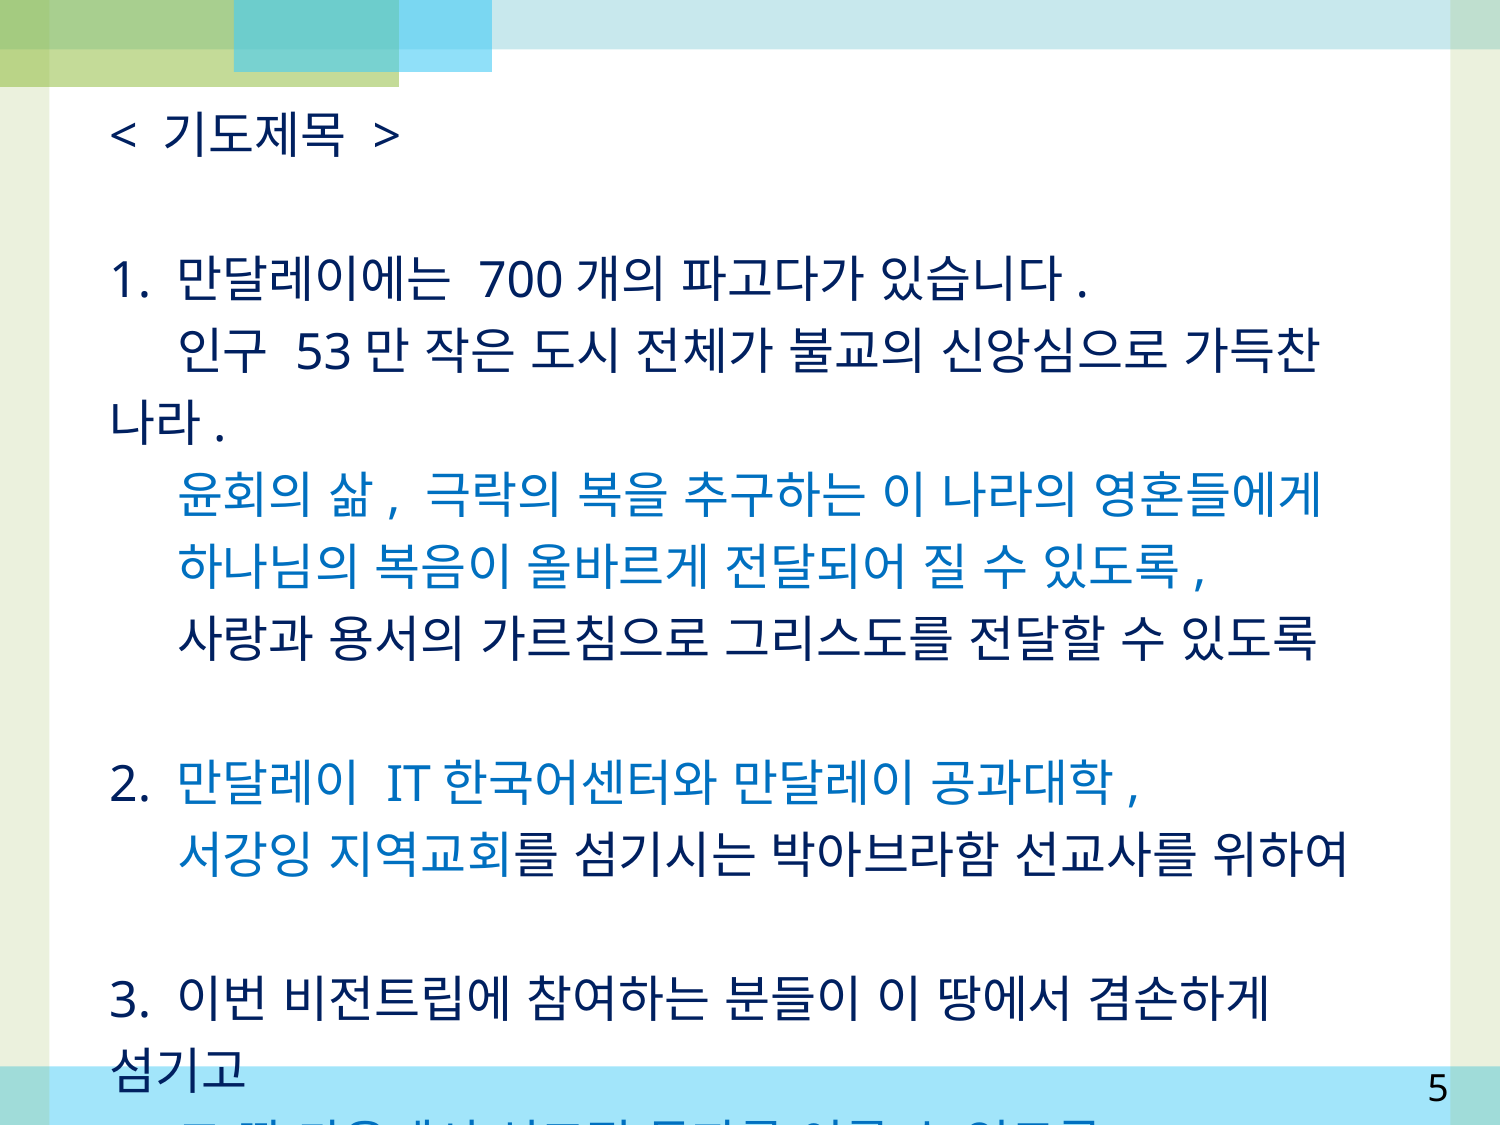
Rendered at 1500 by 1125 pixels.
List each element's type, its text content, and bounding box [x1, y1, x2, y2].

text_box 5 [1376, 1057, 1500, 1117]
text_box < 기도제목 > 1. 만달레이에는 700개의 파고다가 있습니다. 인구 53만 작은 도시 전체가 불교의 신앙심으로 가득찬 나라. 윤회의 삶, 극락의 복을 추구하는 이 나라의 영혼들에게 하나님의 복음이 올바르게 전달되어 질 수 있도록, 사랑과 용서의 가르침으로 그리스도를 전달할 수 있도록 2. 만달레이 IT한국어센터와 만달레이 공과대학, 서강잉 지역교회를 섬기시는 박아브라함 선교사를 위하여 3. 이번 비전트립에 참여하는 분들이 이 땅에서 겸손하게 섬기고 그 땅 가운데서 선교적 돌파를 이룰 수 있도록 [94, 84, 1402, 1125]
